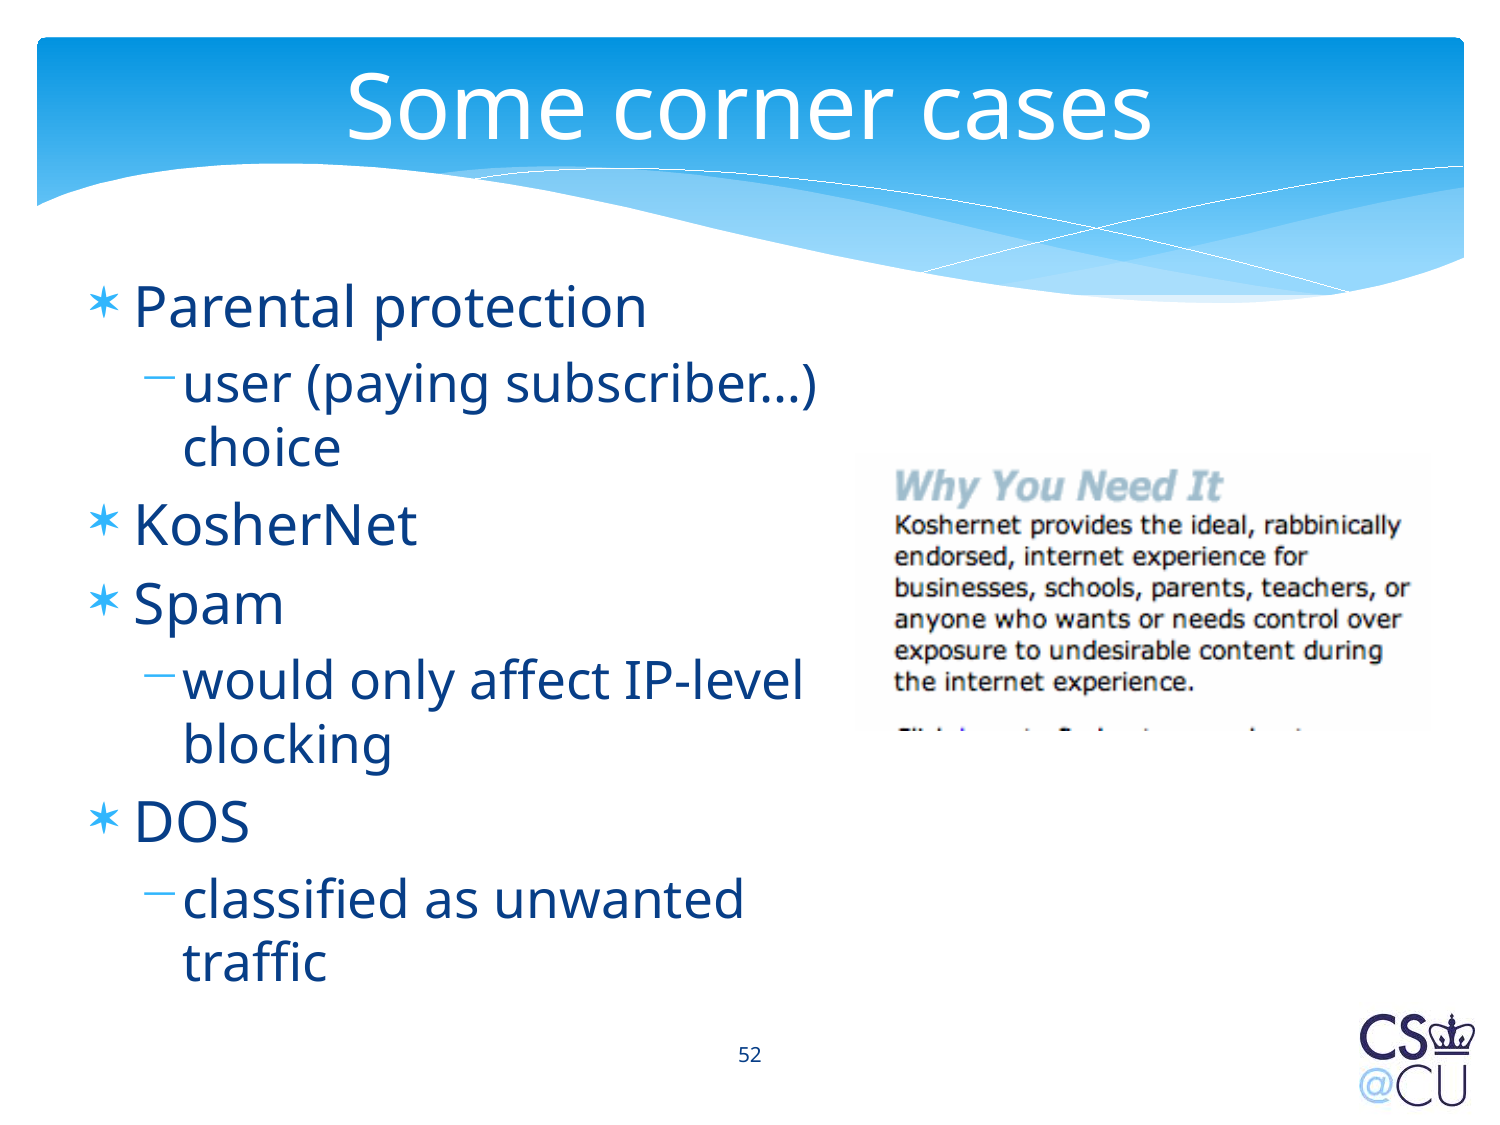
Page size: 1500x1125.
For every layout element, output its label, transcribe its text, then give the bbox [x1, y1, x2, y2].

list Parental protection user (paying subscriber…) choice KosherNet Spam would only affect IP-level blocking DOS classified as unwanted traffic [75, 262, 886, 1005]
picture [854, 453, 1431, 732]
slide_number 52 [654, 1025, 846, 1086]
picture [1359, 1002, 1475, 1118]
title Some corner cases [75, 38, 1425, 168]
